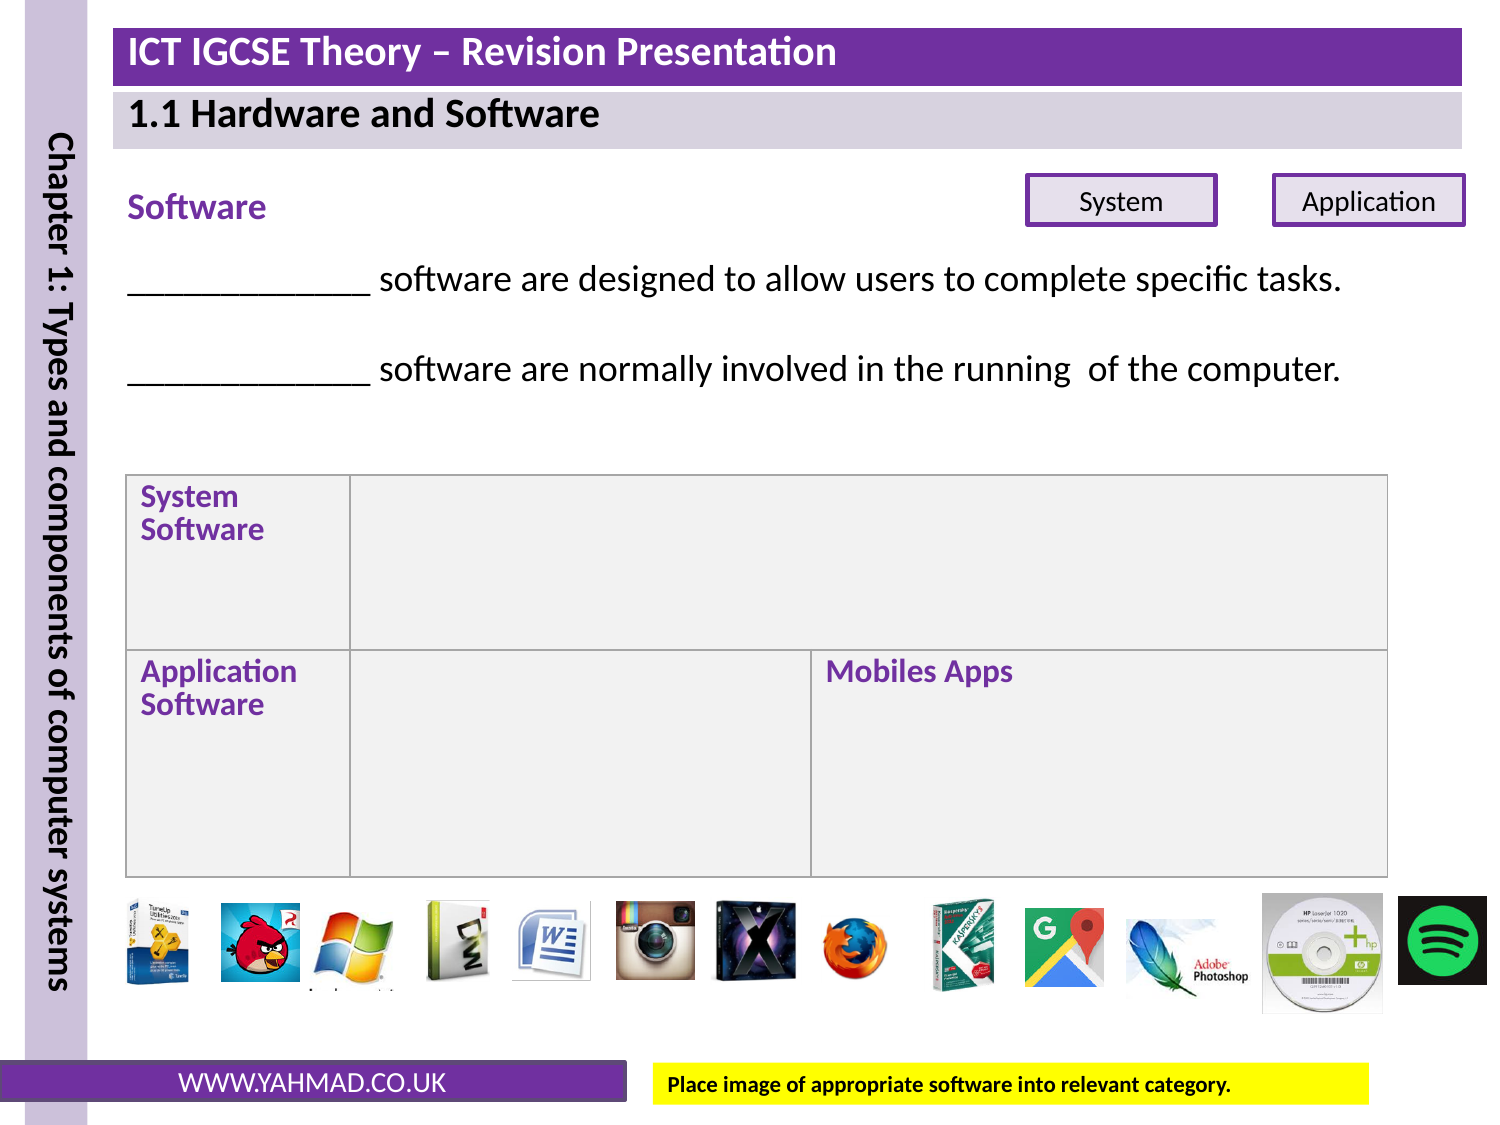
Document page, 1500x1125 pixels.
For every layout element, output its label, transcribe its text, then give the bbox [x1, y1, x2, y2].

picture [811, 908, 897, 998]
text_box Place image of appropriate software into relevant category. [652, 1062, 1369, 1105]
table_header [351, 476, 1387, 649]
picture [221, 902, 300, 980]
text_box System [1025, 173, 1218, 227]
table_cell Application Software [127, 651, 349, 876]
picture [308, 907, 394, 991]
picture [616, 901, 696, 980]
table_cell Mobiles Apps [812, 651, 1387, 876]
picture [420, 884, 594, 998]
text_box Software _____________ software are designed to allow users to complete specific tasks. _____________ software are normally involved in the running of the computer. [112, 174, 1463, 441]
picture [1398, 895, 1487, 985]
picture [1024, 908, 1104, 987]
table_header System Software [127, 476, 349, 649]
text_box Application [1272, 173, 1466, 227]
picture [125, 897, 189, 985]
table_cell [351, 651, 810, 876]
picture [924, 897, 1001, 993]
picture [1116, 893, 1383, 1017]
picture [703, 896, 806, 985]
